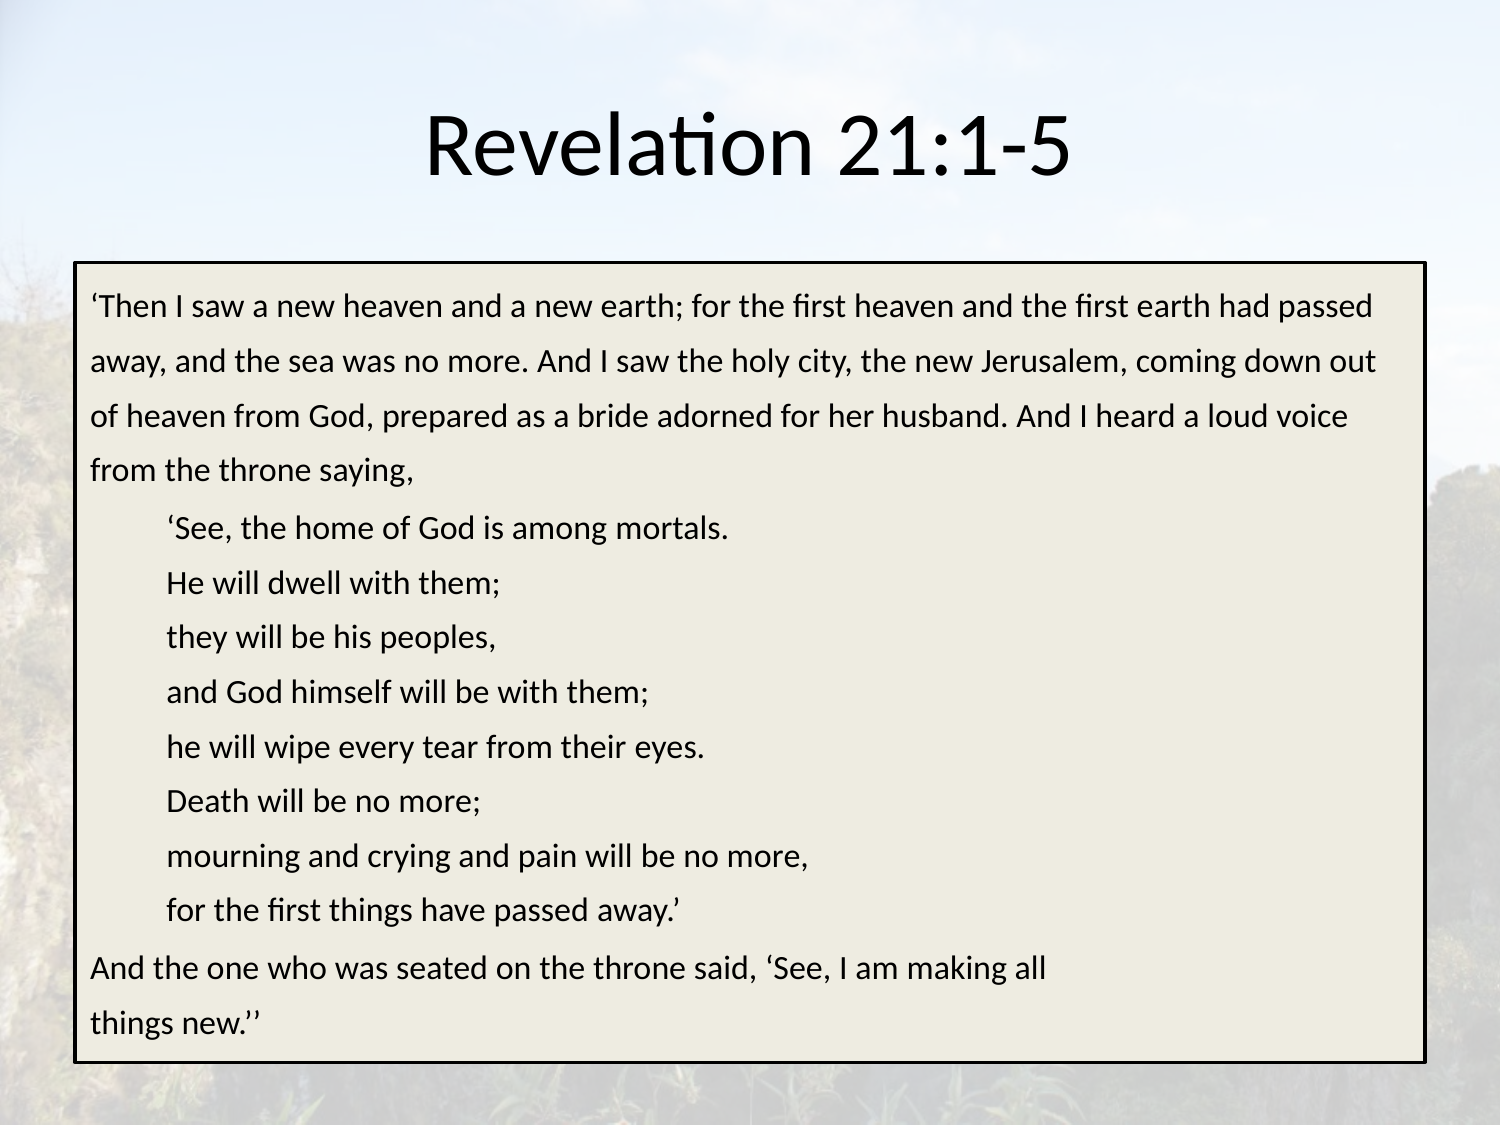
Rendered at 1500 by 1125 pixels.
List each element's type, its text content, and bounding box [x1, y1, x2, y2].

list ‘Then I saw a new heaven and a new earth; for the first heaven and the first earth had passed away, and the sea was no more. And I saw the holy city, the new Jerusalem, coming down out of heaven from God, prepared as a bride adorned for her husband. And I heard a loud voice from the throne saying, ‘See, the home of God is among mortals. He will dwell with them; they will be his peoples, and God himself will be with them; he will wipe every tear from their eyes. Death will be no more; mourning and crying and pain will be no more, for the first things have passed away.’ And the one who was seated on the throne said, ‘See, I am making all things new.’’ [75, 262, 1425, 1063]
title Revelation 21:1-5 [75, 45, 1425, 233]
